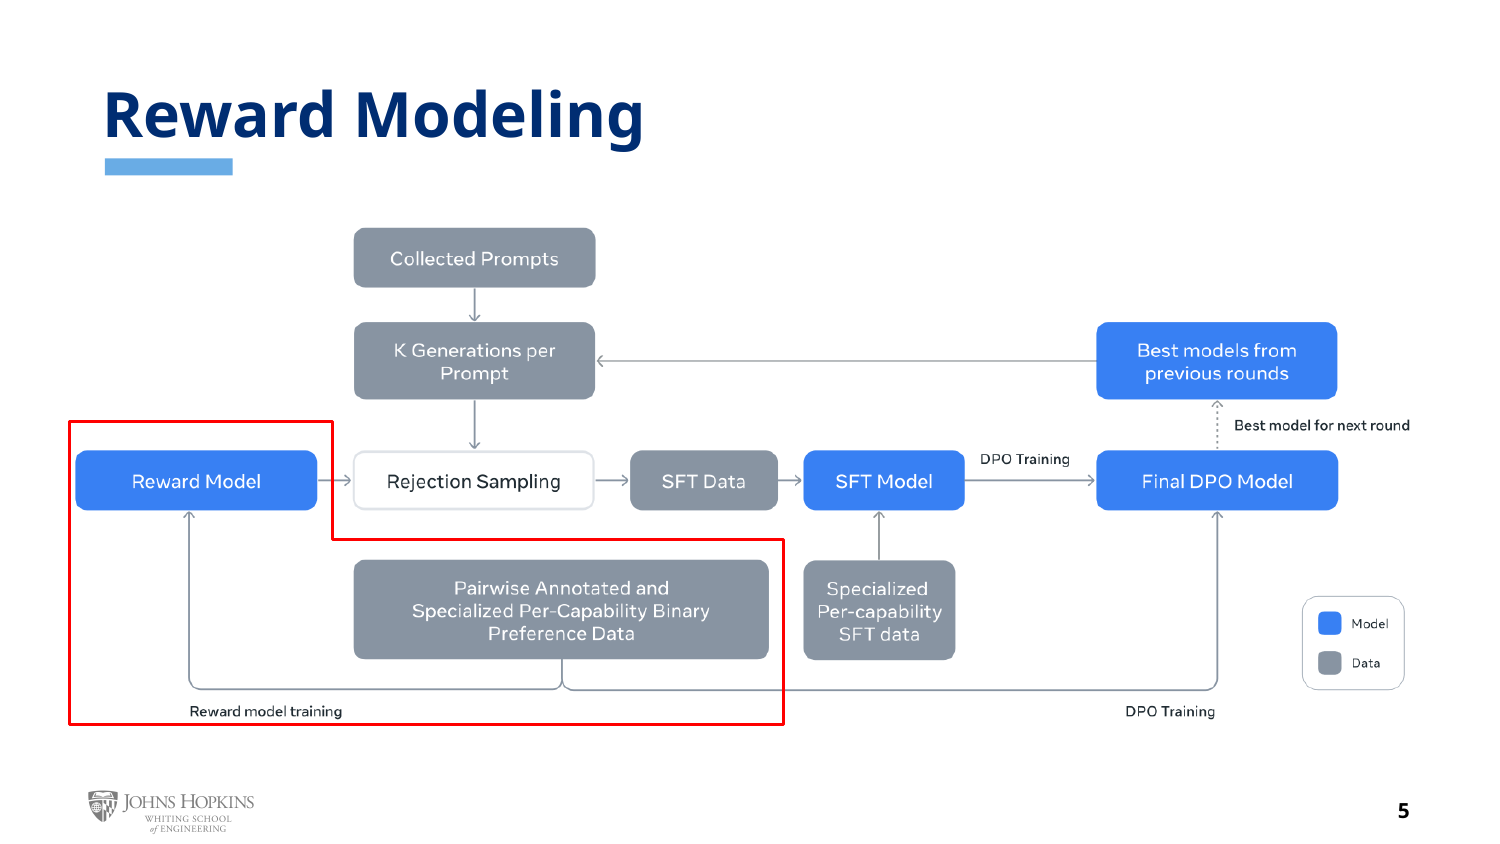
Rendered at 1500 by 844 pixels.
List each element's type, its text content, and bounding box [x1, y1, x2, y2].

title Reward Modeling [87, 17, 1414, 159]
picture [24, 180, 1476, 786]
